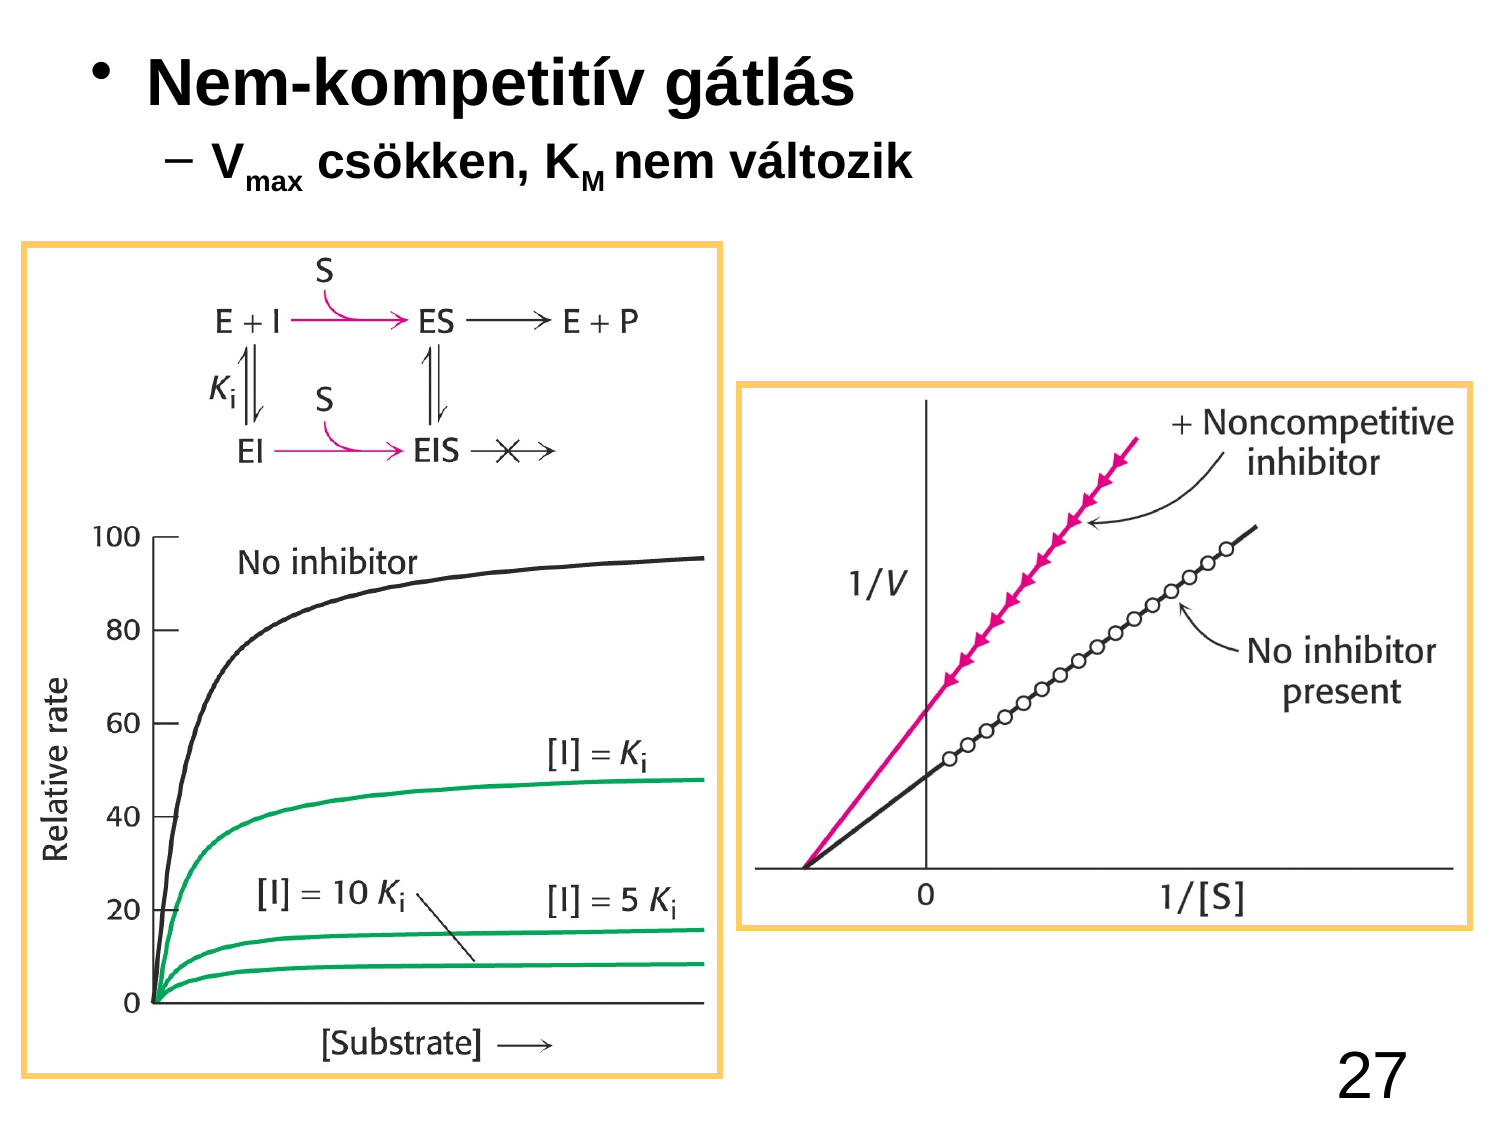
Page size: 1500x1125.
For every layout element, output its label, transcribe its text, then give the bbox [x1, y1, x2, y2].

picture [27, 247, 718, 1073]
picture [741, 387, 1468, 926]
list Nem-kompetitív gátlás Vmax csökken, KM nem változik [75, 31, 1425, 194]
slide_number 27 [1074, 1024, 1426, 1103]
